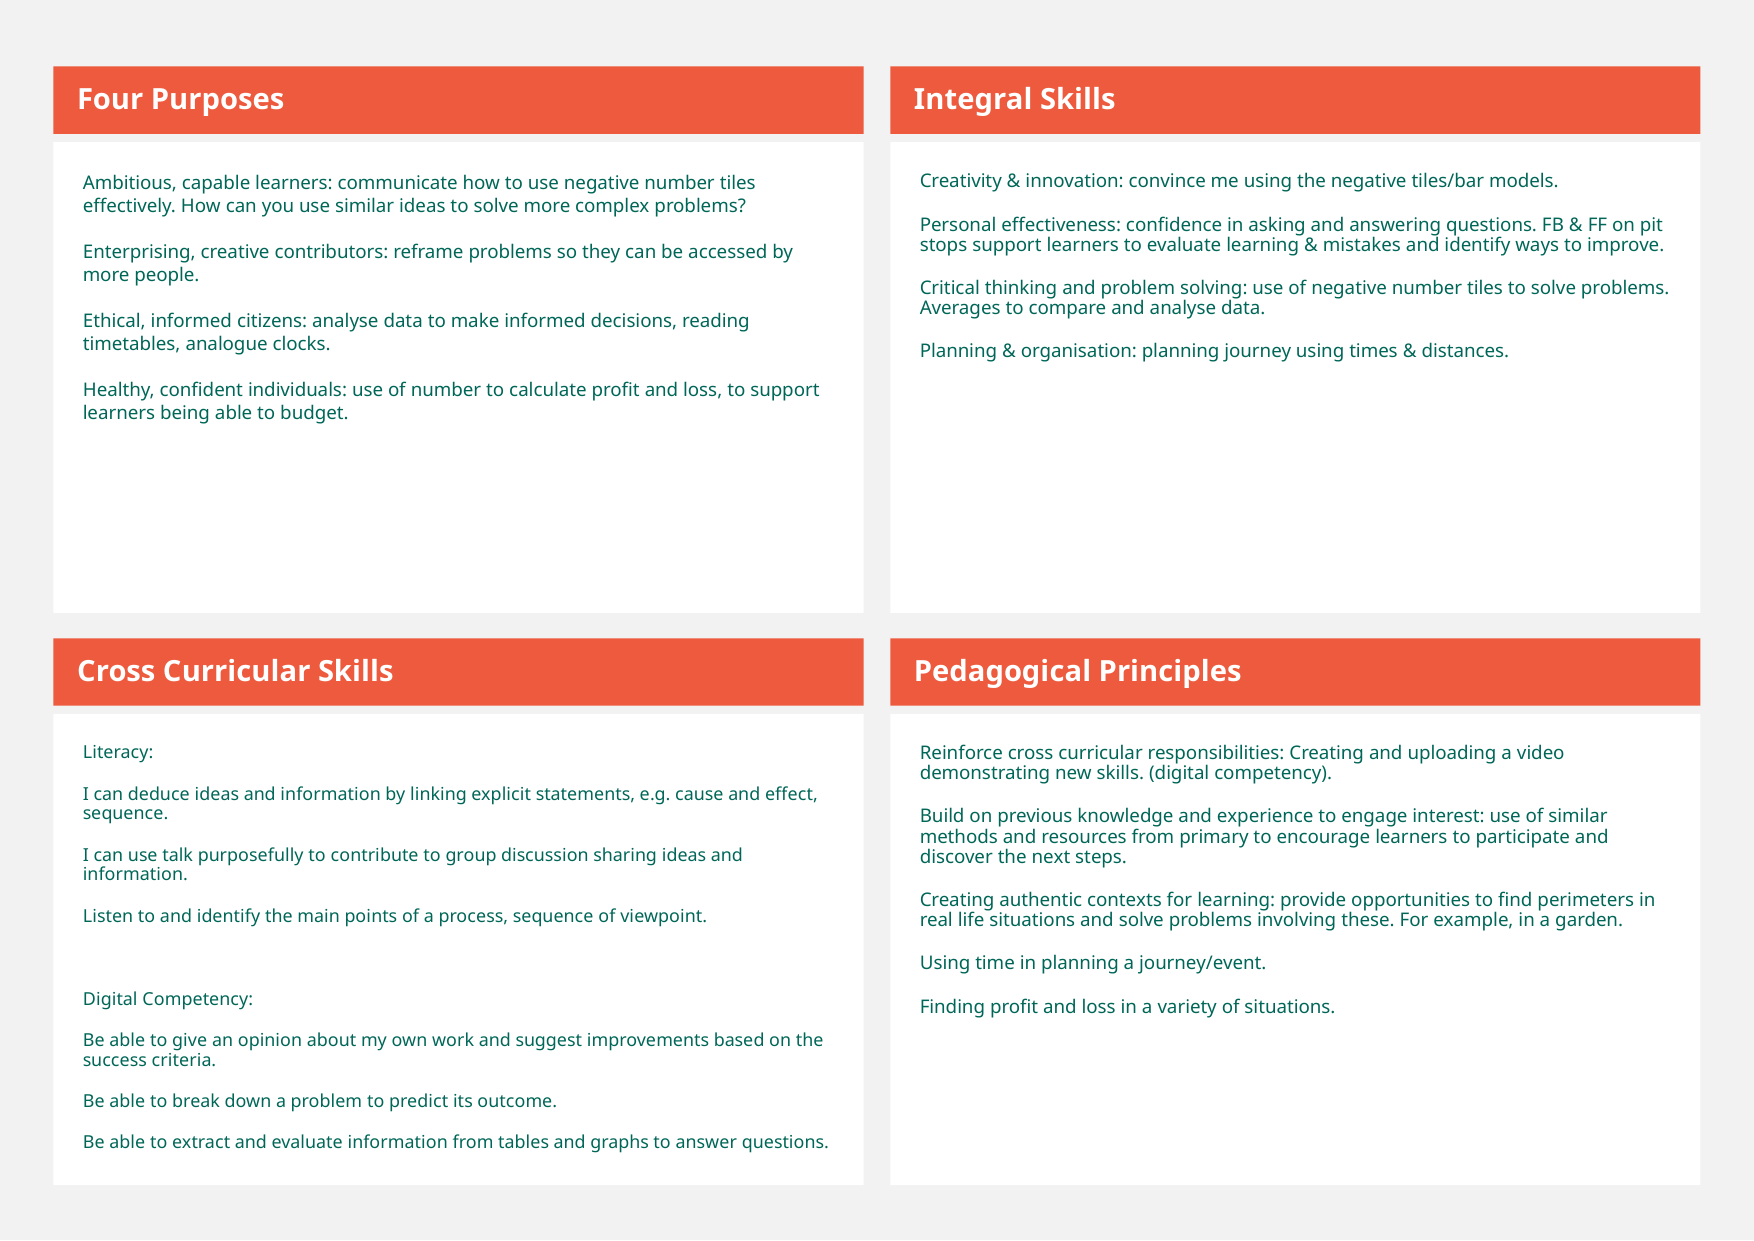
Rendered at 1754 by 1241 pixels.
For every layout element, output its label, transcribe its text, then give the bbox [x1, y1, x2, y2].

list Pedagogical Principles [890, 638, 1701, 706]
list Cross Curricular Skills [53, 638, 864, 706]
list Four Purposes [53, 66, 864, 134]
list Reinforce cross curricular responsibilities: Creating and uploading a video demonstrating new skills. (digital competency). Build on previous knowledge and experience to engage interest: use of similar methods and resources from primary to encourage learners to participate and discover the next steps. Creating authentic contexts for learning: provide opportunities to find perimeters in real life situations and solve problems involving these. For example, in a garden. Using time in planning a journey/event. Finding profit and loss in a variety of situations. [890, 713, 1701, 1186]
list Literacy: I can deduce ideas and information by linking explicit statements, e.g. cause and effect, sequence. I can use talk purposefully to contribute to group discussion sharing ideas and information. Listen to and identify the main points of a process, sequence of viewpoint. Digital Competency: Be able to give an opinion about my own work and suggest improvements based on the success criteria. Be able to break down a problem to predict its outcome. Be able to extract and evaluate information from tables and graphs to answer questions. [53, 713, 864, 1186]
list Creativity & innovation: convince me using the negative tiles/bar models. Personal effectiveness: confidence in asking and answering questions. FB & FF on pit stops support learners to evaluate learning & mistakes and identify ways to improve. Critical thinking and problem solving: use of negative number tiles to solve problems. Averages to compare and analyse data. Planning & organisation: planning journey using times & distances. [890, 142, 1701, 613]
list Ambitious, capable learners: communicate how to use negative number tiles effectively. How can you use similar ideas to solve more complex problems? Enterprising, creative contributors: reframe problems so they can be accessed by more people. Ethical, informed citizens: analyse data to make informed decisions, reading timetables, analogue clocks. Healthy, confident individuals: use of number to calculate profit and loss, to support learners being able to budget. [53, 142, 864, 613]
list Integral Skills [890, 66, 1701, 134]
